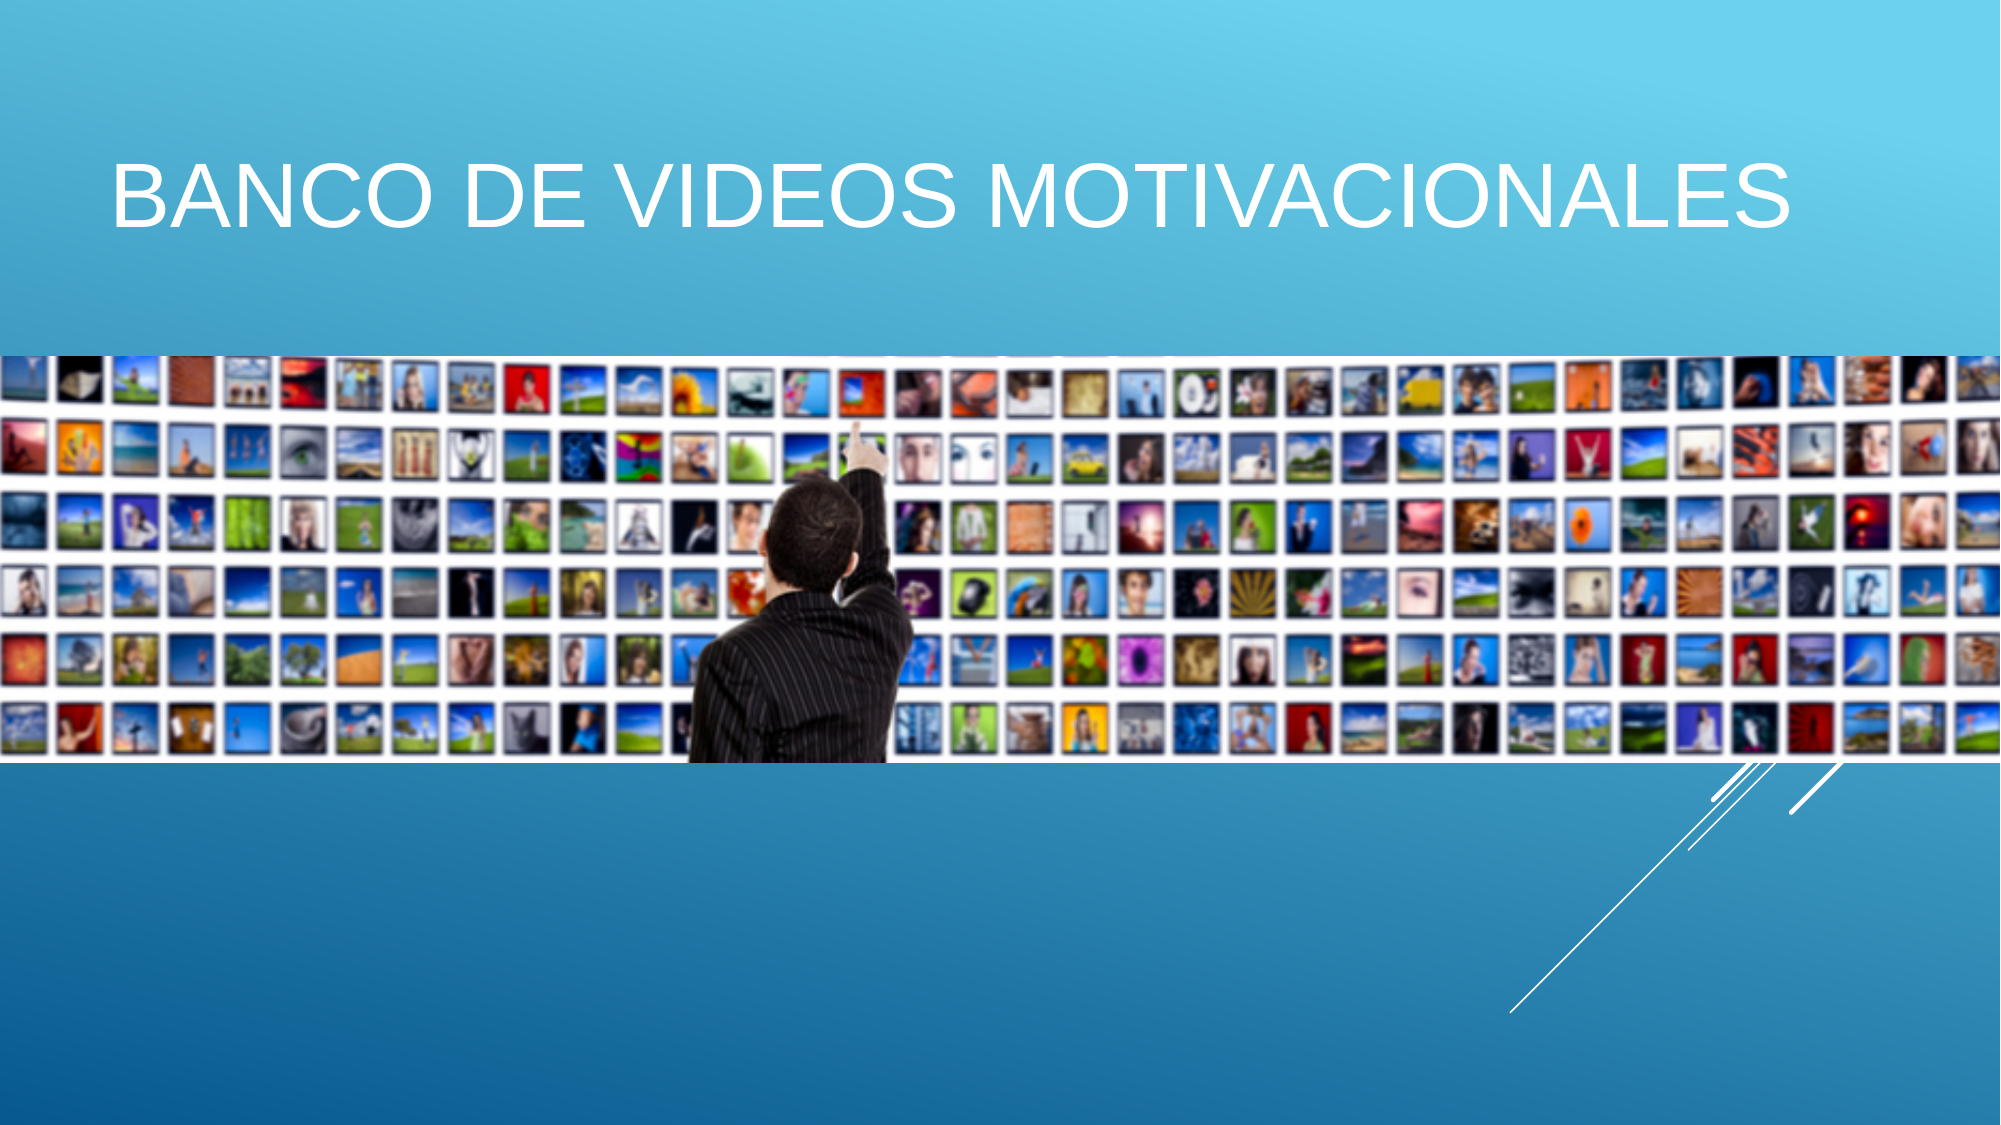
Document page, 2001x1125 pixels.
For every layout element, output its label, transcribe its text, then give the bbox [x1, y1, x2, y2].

picture [0, 355, 2000, 763]
text_box BANCO DE VIDEOS MOTIVACIONALES [95, 128, 1822, 254]
